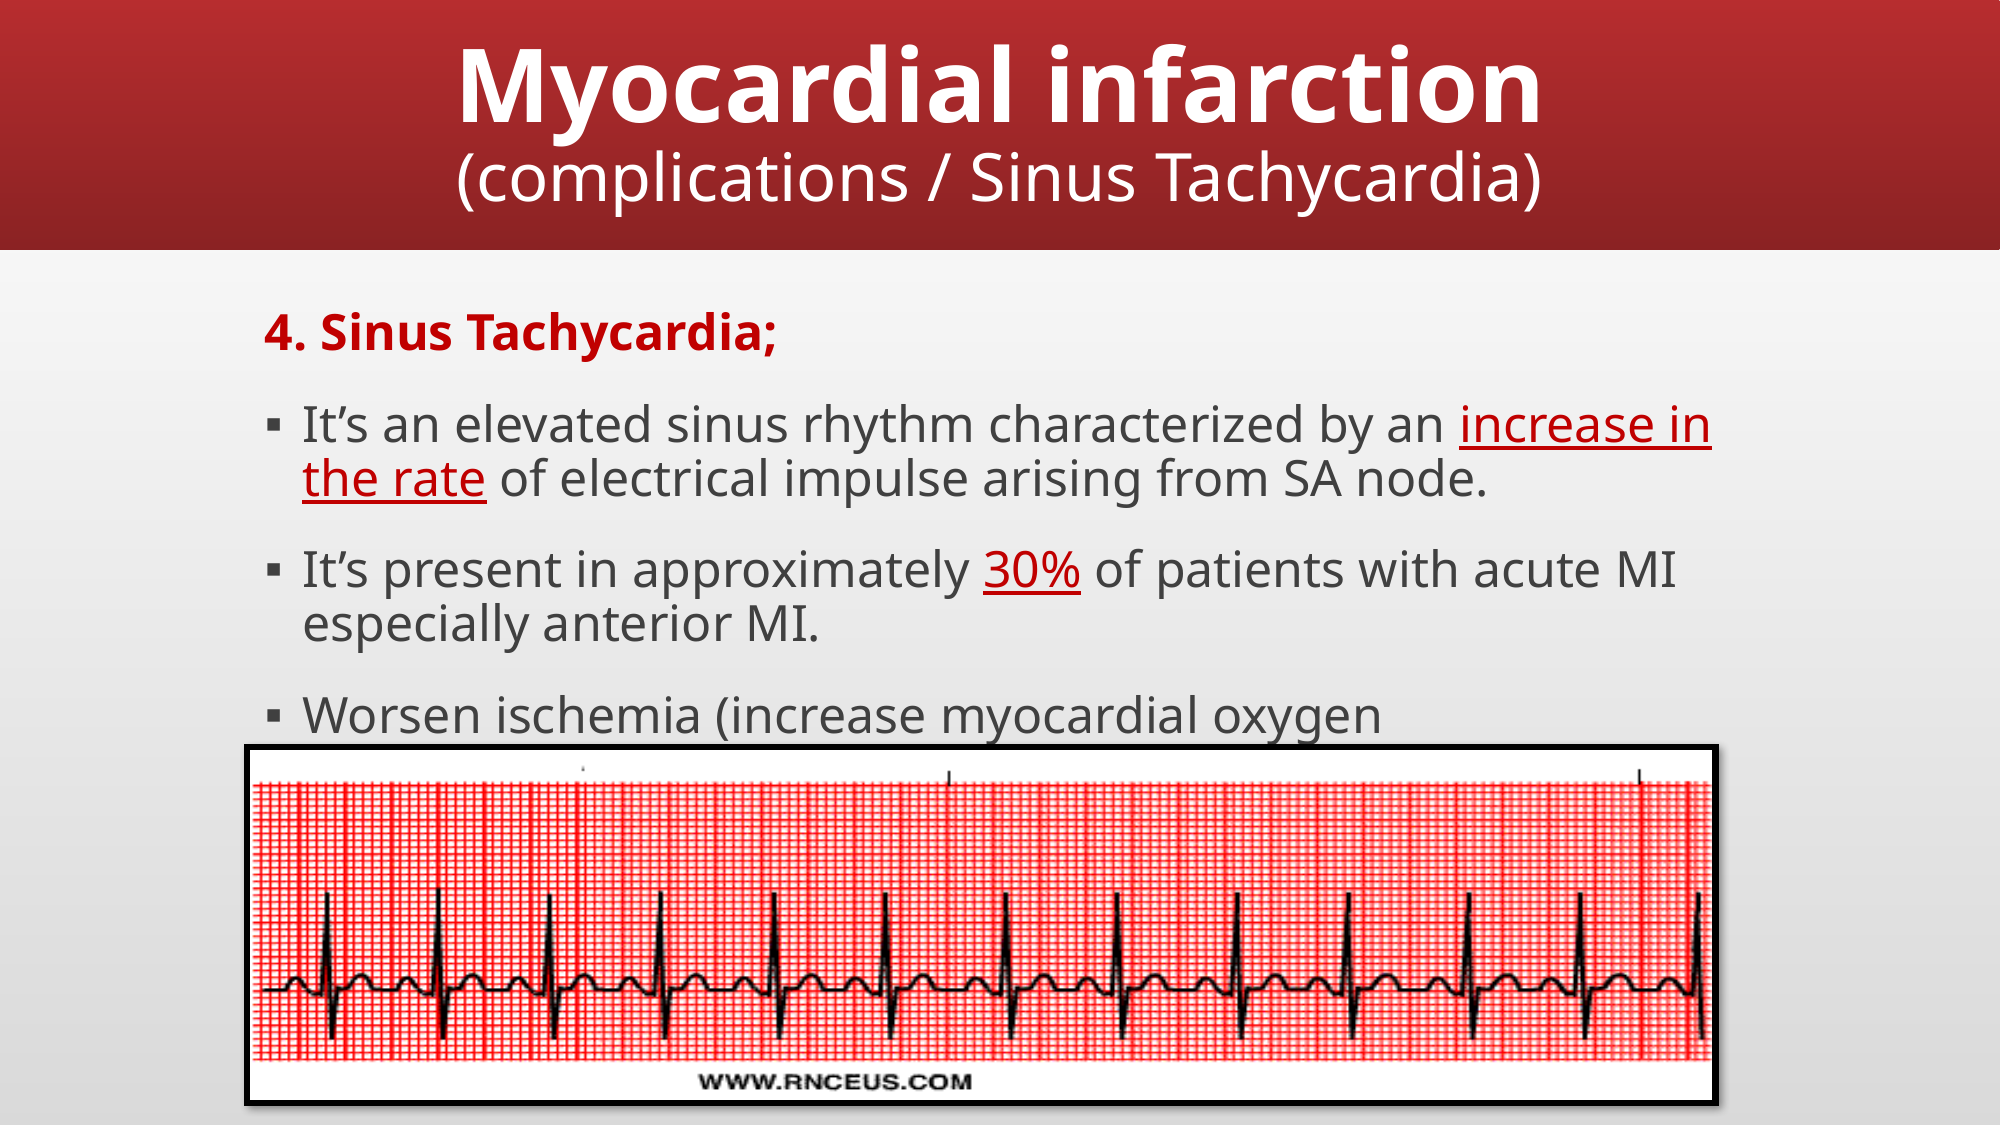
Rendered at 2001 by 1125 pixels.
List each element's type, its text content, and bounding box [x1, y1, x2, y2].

picture [249, 749, 1713, 1100]
list 4. Sinus Tachycardia; It’s an elevated sinus rhythm characterized by an increase in the rate of electrical impulse arising from SA node. It’s present in approximately 30% of patients with acute MI especially anterior MI. Worsen ischemia (increase myocardial oxygen consumption). [249, 299, 1750, 1050]
title Myocardial infarction (complications / Sinus Tachycardia) [174, 16, 1825, 234]
